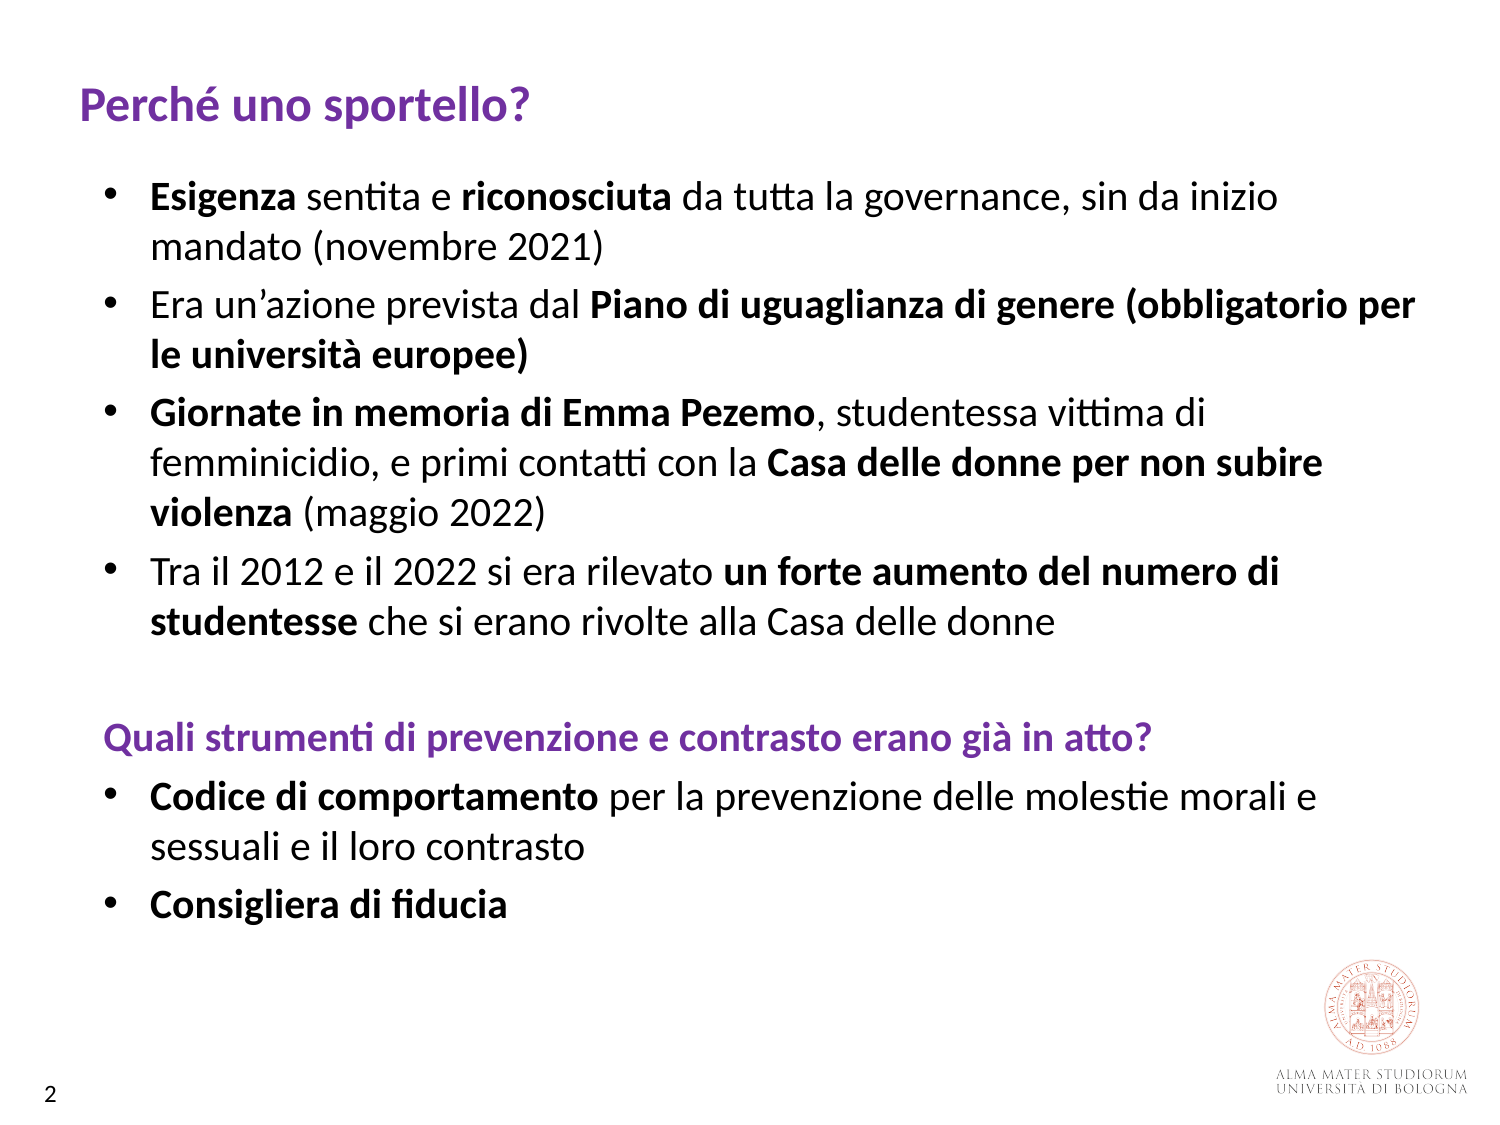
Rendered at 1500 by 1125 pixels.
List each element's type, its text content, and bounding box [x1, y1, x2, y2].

list Perché uno sportello? [64, 78, 1447, 161]
picture [1246, 940, 1497, 1118]
list Esigenza sentita e riconosciuta da tutta la governance, sin da inizio mandato (novembre 2021) Era un’azione prevista dal Piano di uguaglianza di genere (obbligatorio per le università europee) Giornate in memoria di Emma Pezemo, studentessa vittima di femminicidio, e primi contatti con la Casa delle donne per non subire violenza (maggio 2022) Tra il 2012 e il 2022 si era rilevato un forte aumento del numero di studentesse che si erano rivolte alla Casa delle donne Quali strumenti di prevenzione e contrasto erano già in atto? Codice di comportamento per la prevenzione delle molestie morali e sessuali e il loro contrasto Consigliera di fiducia violenza ricevono ogni mercoledì dalle ore 12:00 alle ore 17:00 [88, 160, 1447, 1047]
